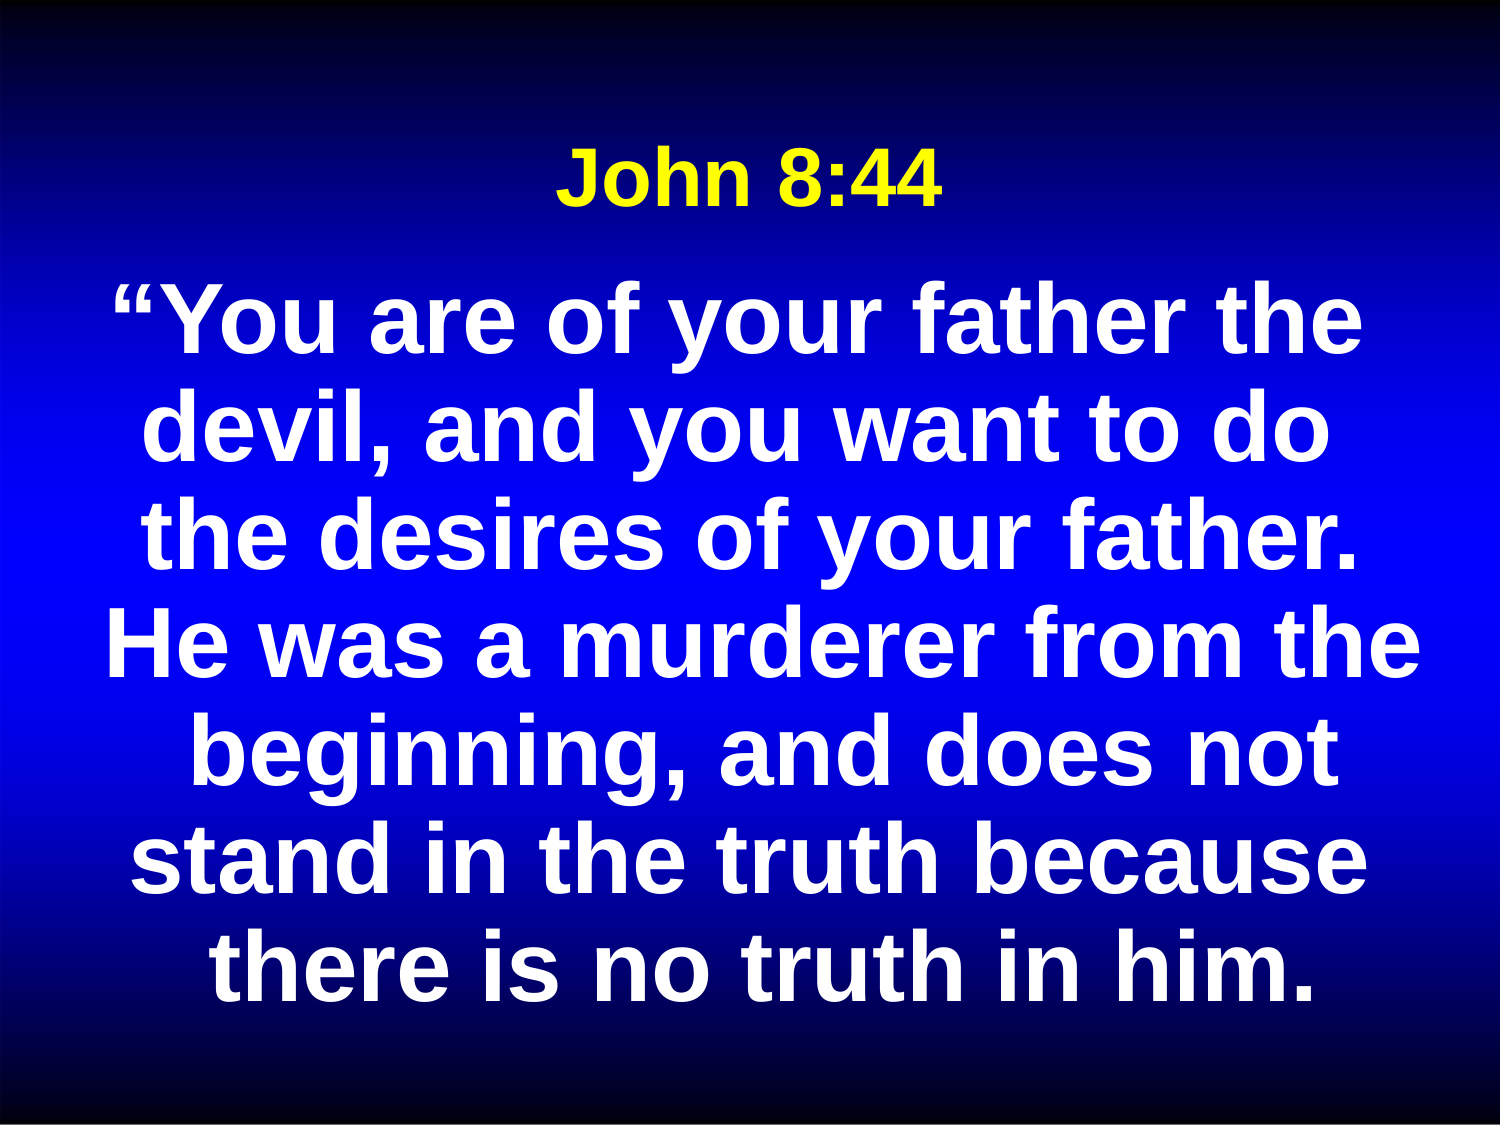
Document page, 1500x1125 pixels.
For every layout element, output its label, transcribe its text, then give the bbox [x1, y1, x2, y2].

text_box John 8:44 [553, 120, 947, 223]
picture [0, 0, 1500, 1125]
list “You are of your father the devil, and you want to do the desires of your father. [94, 253, 1406, 906]
text_box He was a murderer from the beginning, and does not stand in the truth because there is no truth in him. [98, 577, 1427, 1023]
